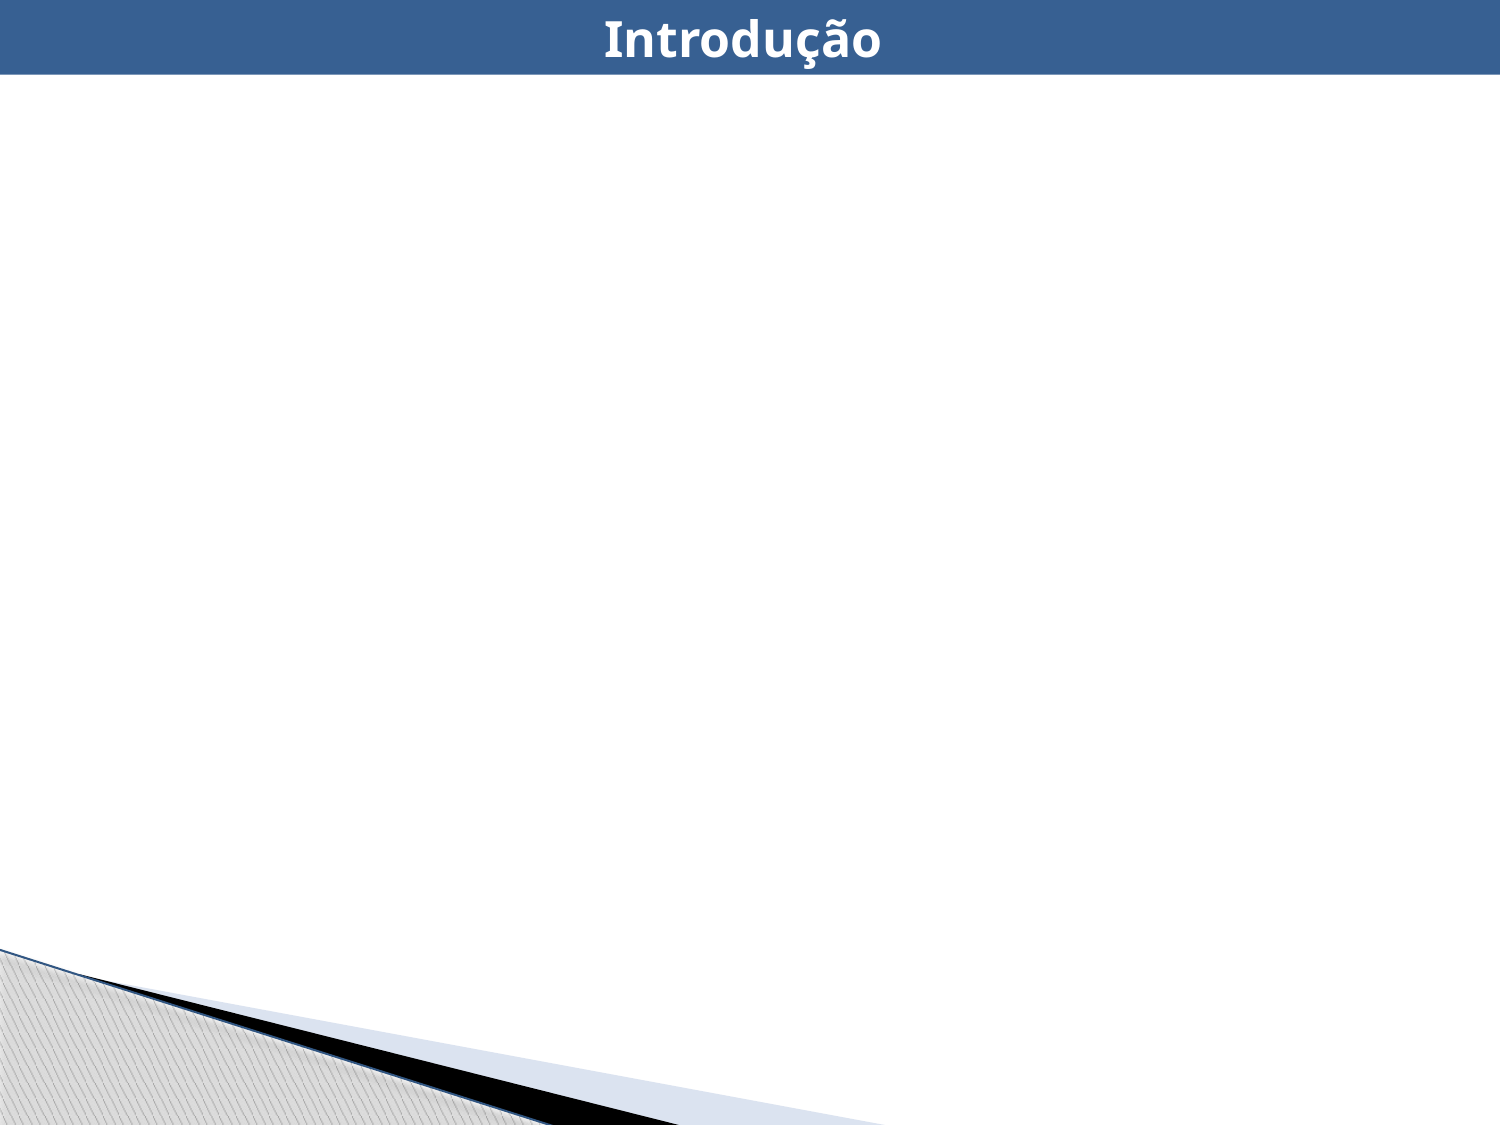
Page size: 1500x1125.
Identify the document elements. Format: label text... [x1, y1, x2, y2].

text_box Introdução [0, 0, 1500, 75]
